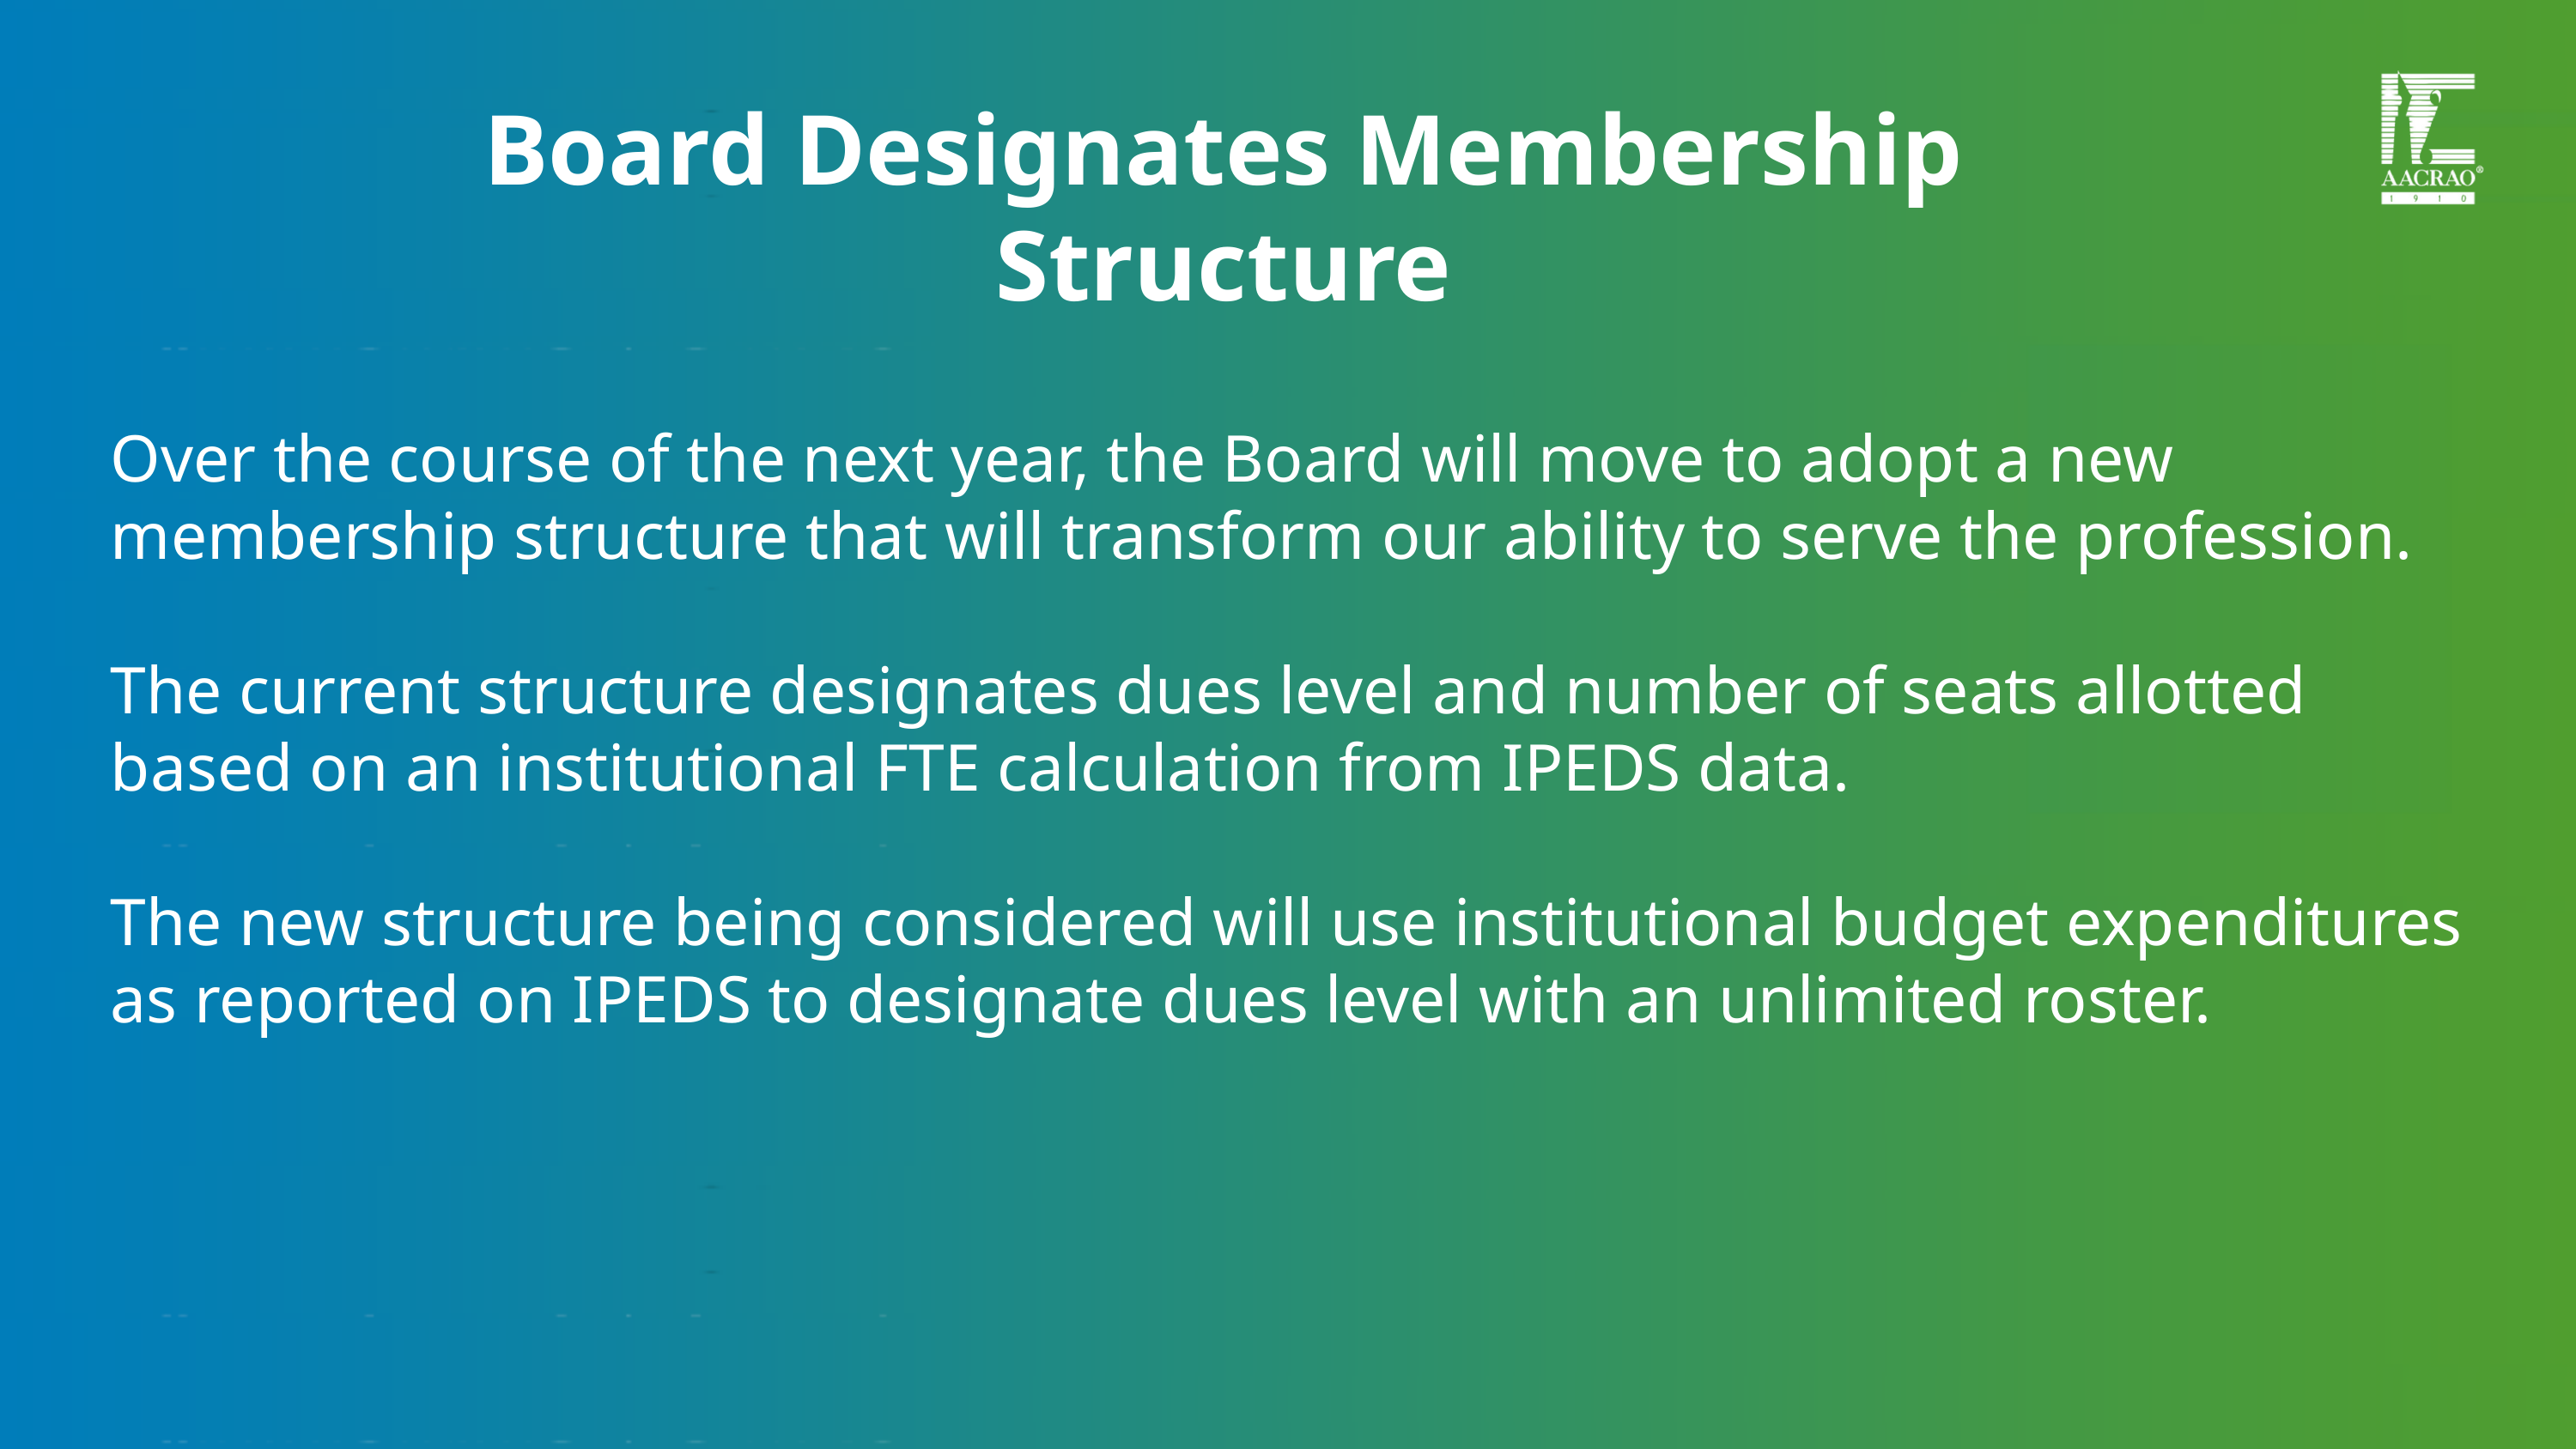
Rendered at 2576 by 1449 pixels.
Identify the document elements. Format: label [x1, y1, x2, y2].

picture [406, 511, 434, 558]
picture [493, 116, 543, 184]
picture [313, 756, 344, 791]
picture [404, 679, 432, 712]
picture [520, 756, 549, 790]
picture [111, 900, 144, 944]
picture [154, 756, 180, 791]
picture [235, 447, 254, 481]
picture [113, 988, 140, 1022]
picture [283, 911, 311, 945]
picture [342, 679, 361, 712]
picture [538, 679, 556, 712]
picture [300, 988, 331, 1022]
picture [517, 524, 541, 559]
picture [175, 524, 204, 559]
picture [440, 911, 459, 944]
picture [522, 0, 2576, 1449]
picture [506, 911, 529, 945]
picture [200, 988, 219, 1022]
picture [439, 671, 459, 713]
picture [245, 911, 273, 944]
picture [302, 433, 331, 481]
picture [385, 911, 409, 945]
picture [414, 903, 434, 945]
picture [349, 524, 368, 558]
picture [528, 447, 552, 482]
picture [311, 524, 339, 559]
picture [111, 668, 144, 712]
picture [258, 743, 287, 791]
picture [446, 512, 452, 518]
picture [243, 679, 266, 713]
picture [373, 524, 397, 559]
picture [275, 440, 295, 482]
picture [223, 988, 252, 1022]
picture [392, 447, 416, 482]
picture [503, 756, 507, 790]
picture [366, 679, 394, 713]
picture [190, 679, 218, 713]
picture [213, 524, 262, 558]
picture [222, 756, 250, 791]
picture [463, 524, 492, 573]
picture [466, 911, 495, 945]
picture [481, 679, 505, 713]
picture [116, 743, 145, 791]
picture [149, 988, 173, 1022]
picture [116, 524, 164, 558]
picture [502, 743, 508, 749]
picture [534, 903, 554, 945]
picture [355, 756, 383, 790]
picture [388, 988, 416, 1022]
picture [409, 756, 435, 791]
picture [447, 756, 476, 790]
picture [275, 679, 303, 713]
picture [464, 447, 492, 482]
picture [423, 447, 454, 482]
picture [362, 980, 382, 1022]
picture [161, 447, 192, 481]
picture [510, 671, 530, 713]
picture [197, 447, 226, 482]
picture [315, 911, 362, 944]
picture [190, 911, 218, 945]
picture [273, 511, 302, 559]
picture [190, 756, 214, 791]
picture [114, 435, 155, 482]
picture [340, 988, 359, 1022]
picture [340, 447, 368, 482]
picture [424, 974, 453, 1022]
picture [262, 988, 291, 1037]
picture [152, 897, 180, 944]
picture [315, 679, 334, 712]
picture [447, 524, 451, 558]
picture [504, 447, 523, 481]
picture [152, 665, 180, 712]
picture [481, 988, 512, 1022]
